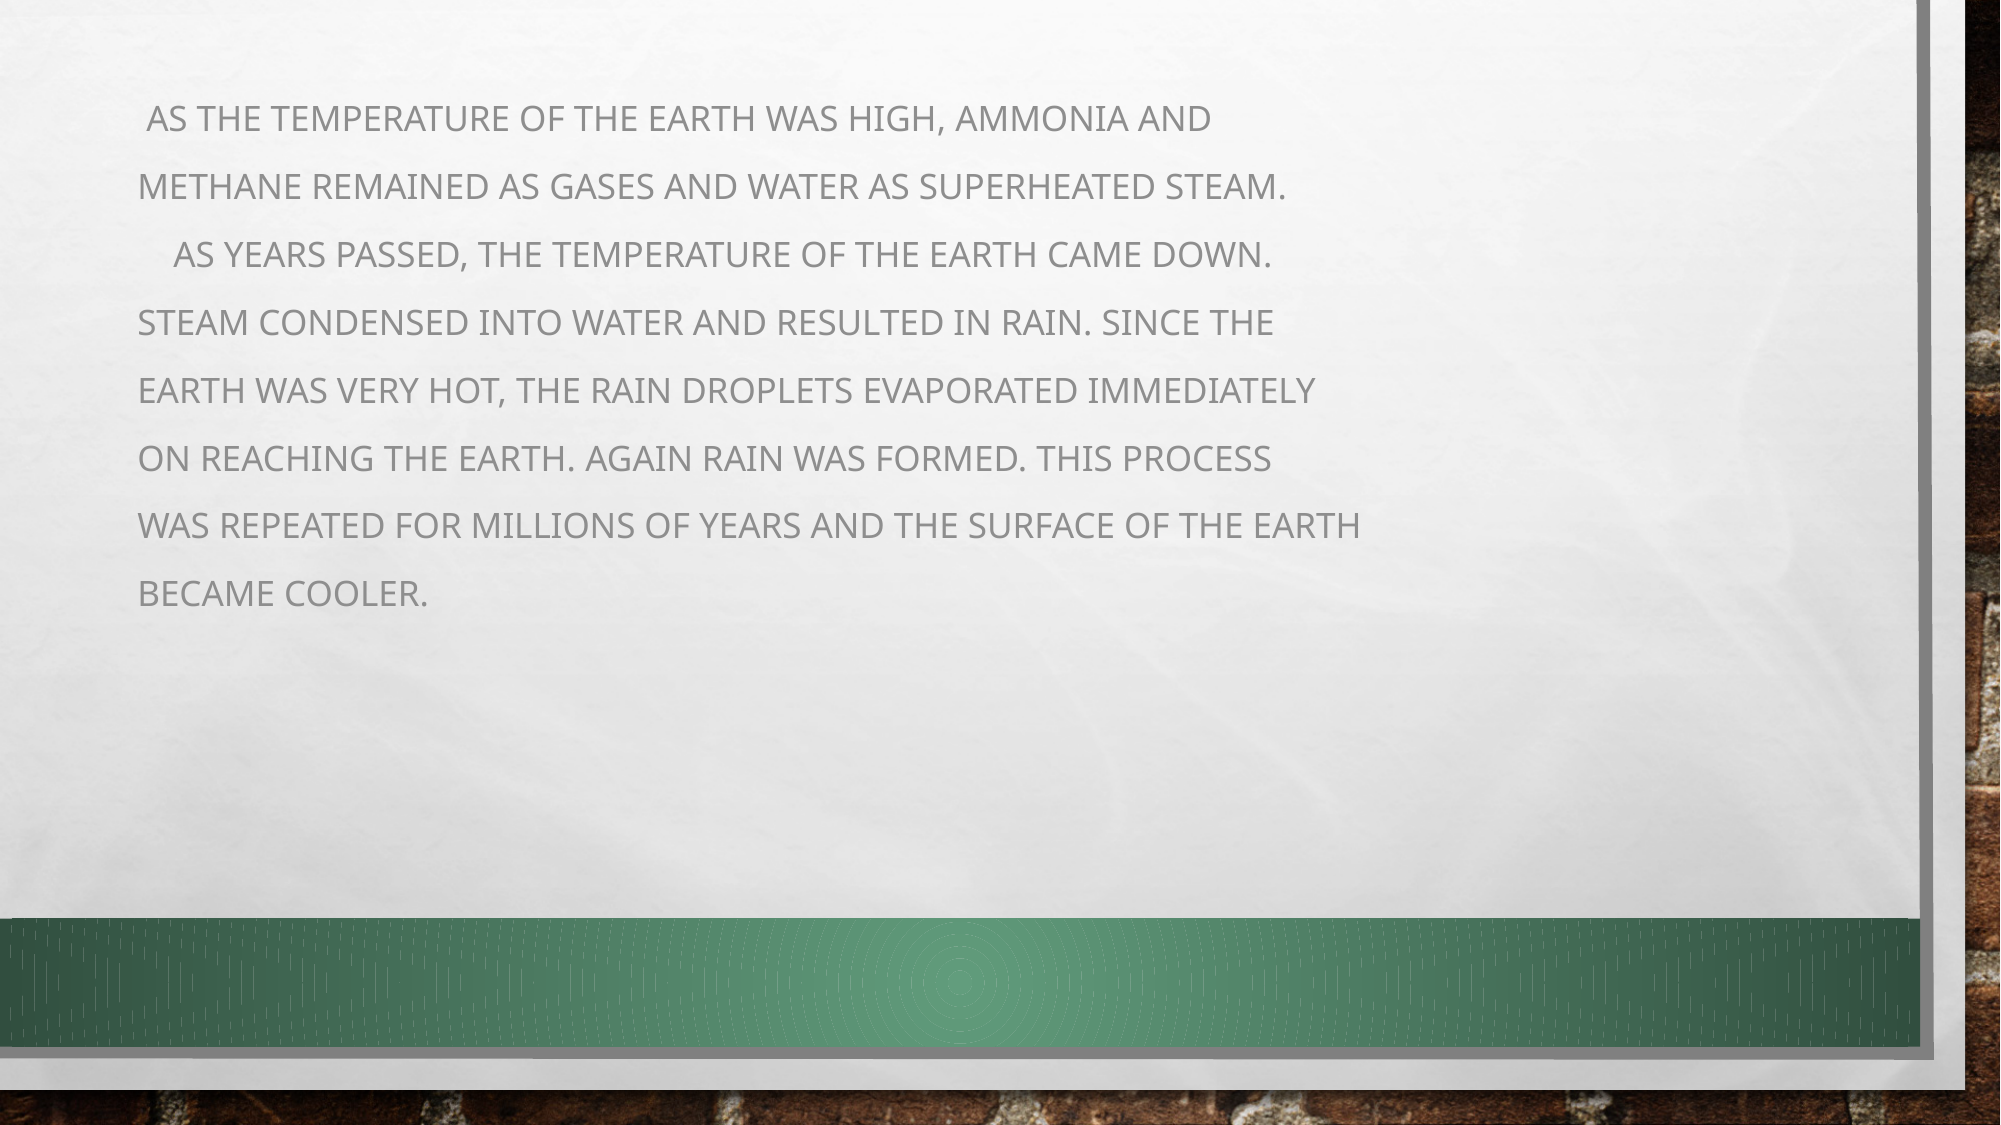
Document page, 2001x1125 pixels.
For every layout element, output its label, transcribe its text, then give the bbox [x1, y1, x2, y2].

list As the temperature of the earth was high, ammonia and methane remained as gases and water as superheated steam. As years passed, the temperature of the earth came down. Steam condensed into water and resulted in rain. Since the earth was very hot, the rain droplets evaporated immediately on reaching the earth. Again rain was formed. This process was repeated for millions of years and the surface of the earth became cooler. [122, 79, 1828, 623]
picture [0, 0, 2000, 1125]
